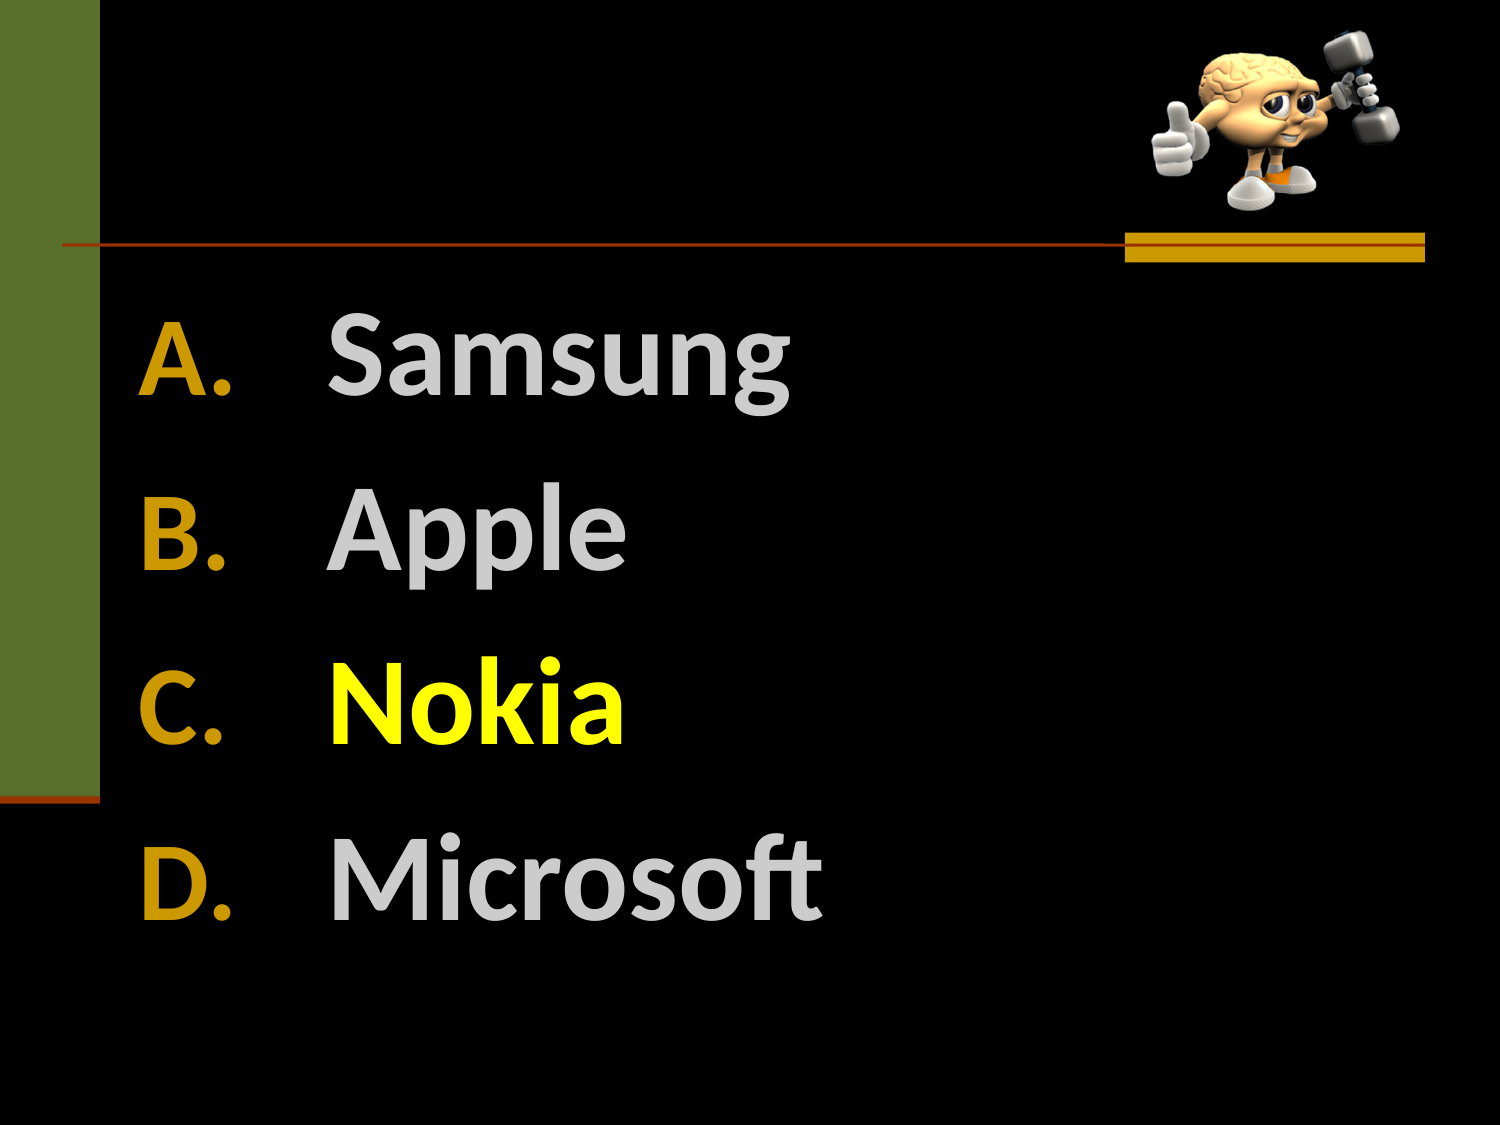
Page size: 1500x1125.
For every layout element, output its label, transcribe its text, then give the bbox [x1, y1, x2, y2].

picture [1151, 30, 1400, 211]
list Samsung Apple Nokia Microsoft [123, 262, 1474, 1006]
